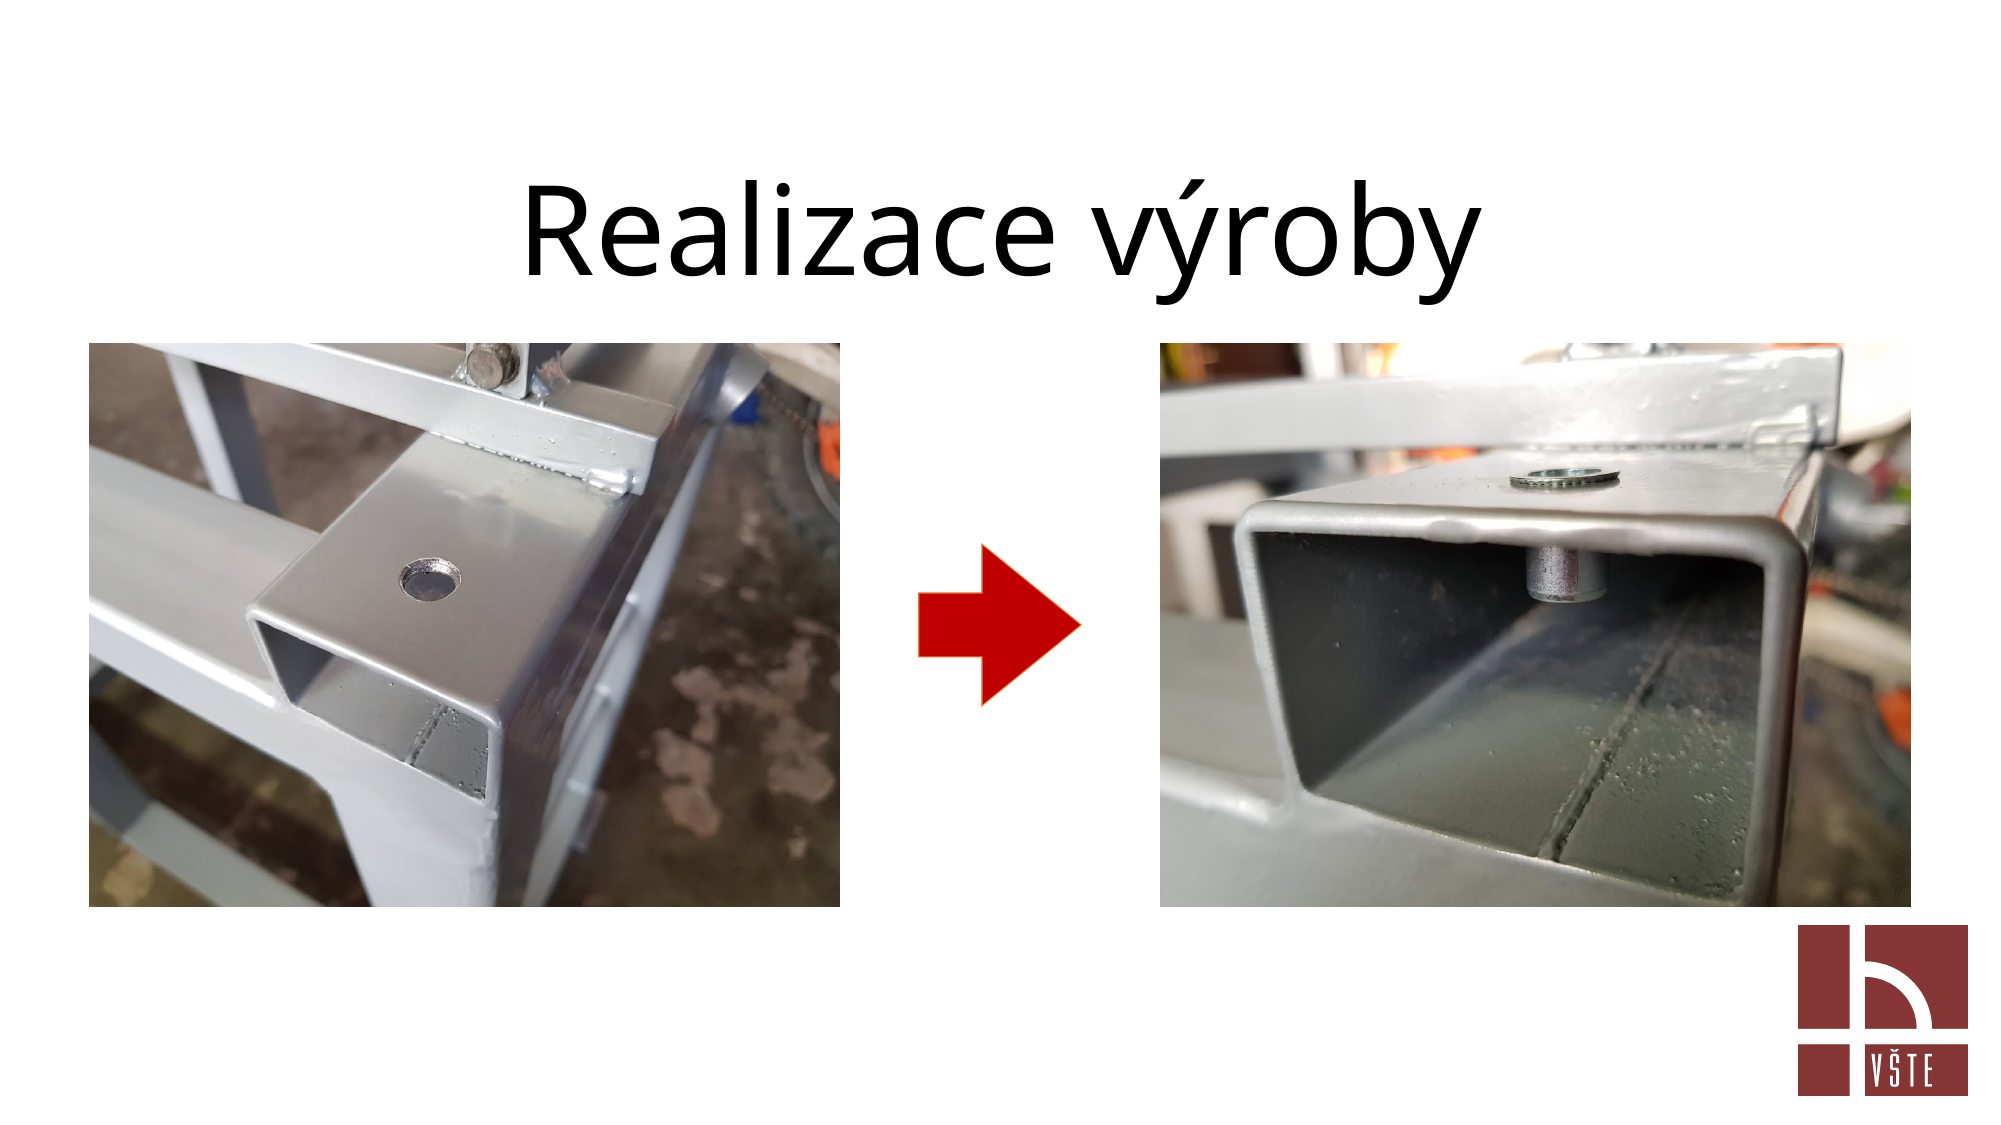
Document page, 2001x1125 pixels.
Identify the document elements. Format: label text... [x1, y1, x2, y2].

text_box [918, 543, 1083, 707]
title Realizace výroby [137, 125, 1863, 344]
picture [1798, 925, 1968, 1096]
picture [89, 343, 840, 907]
picture [1160, 343, 1911, 907]
